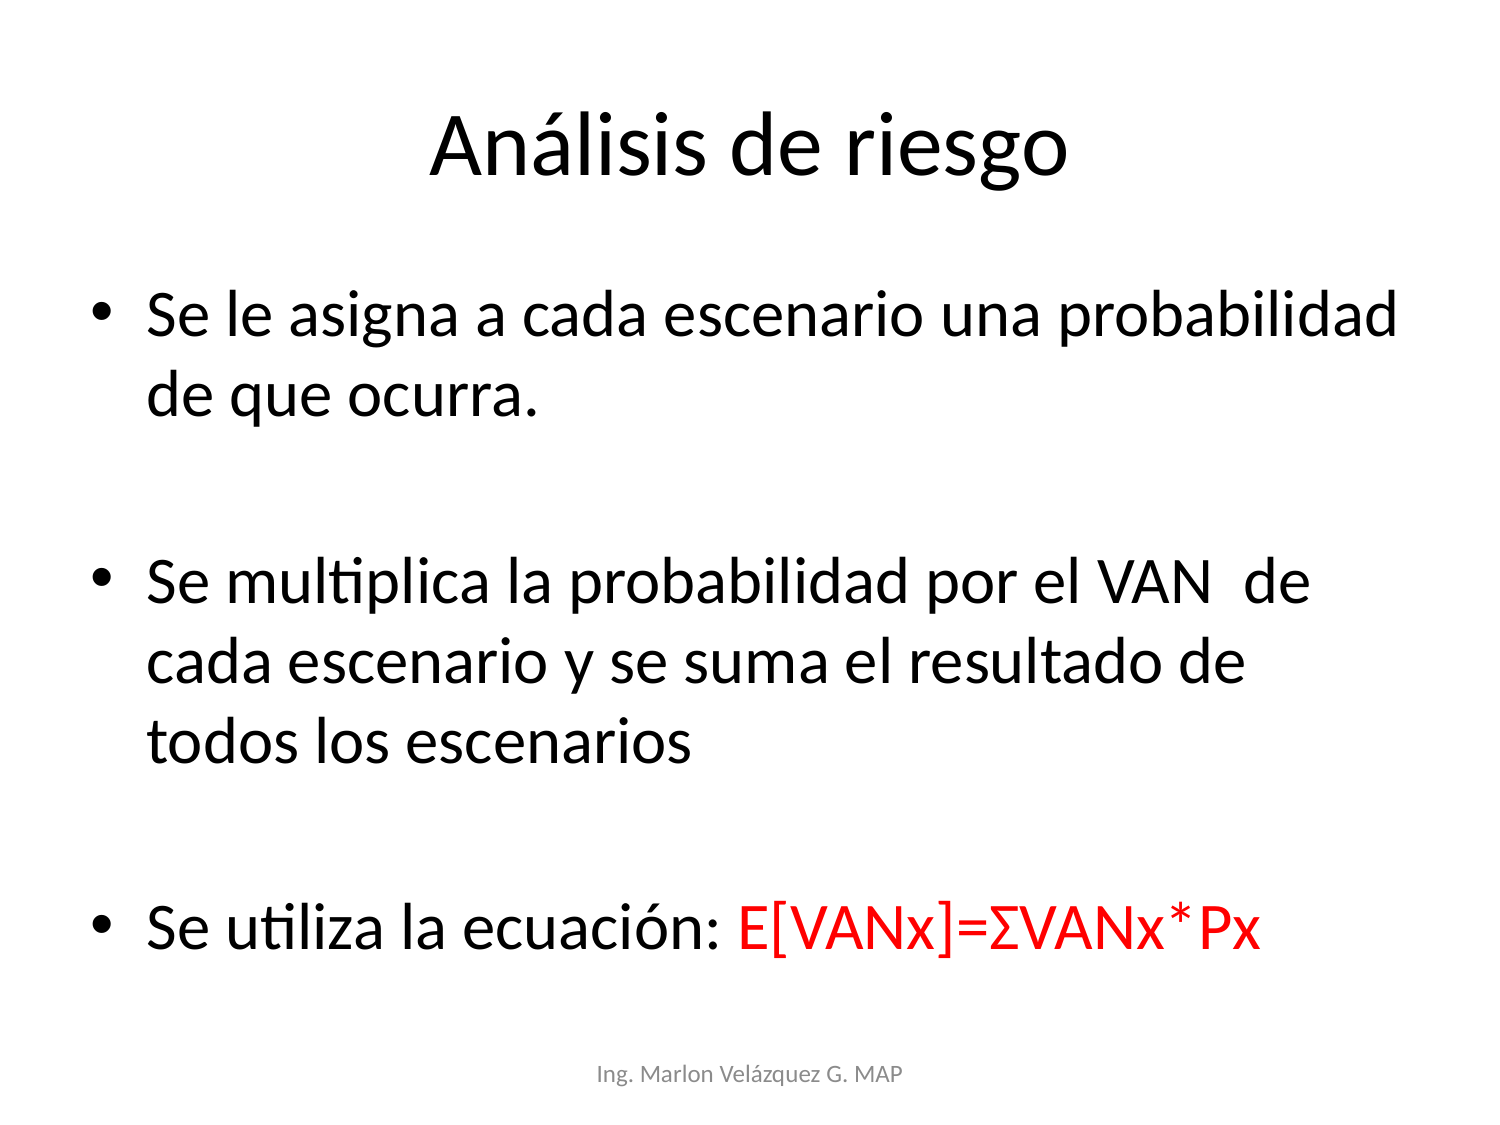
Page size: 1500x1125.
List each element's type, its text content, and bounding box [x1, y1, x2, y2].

title Análisis de riesgo [75, 45, 1425, 233]
list Se le asigna a cada escenario una probabilidad de que ocurra. Se multiplica la probabilidad por el VAN de cada escenario y se suma el resultado de todos los escenarios Se utiliza la ecuación: E[VANx]=ΣVANx*Px [75, 262, 1425, 1005]
footer Ing. Marlon Velázquez G. MAP [512, 1042, 988, 1103]
